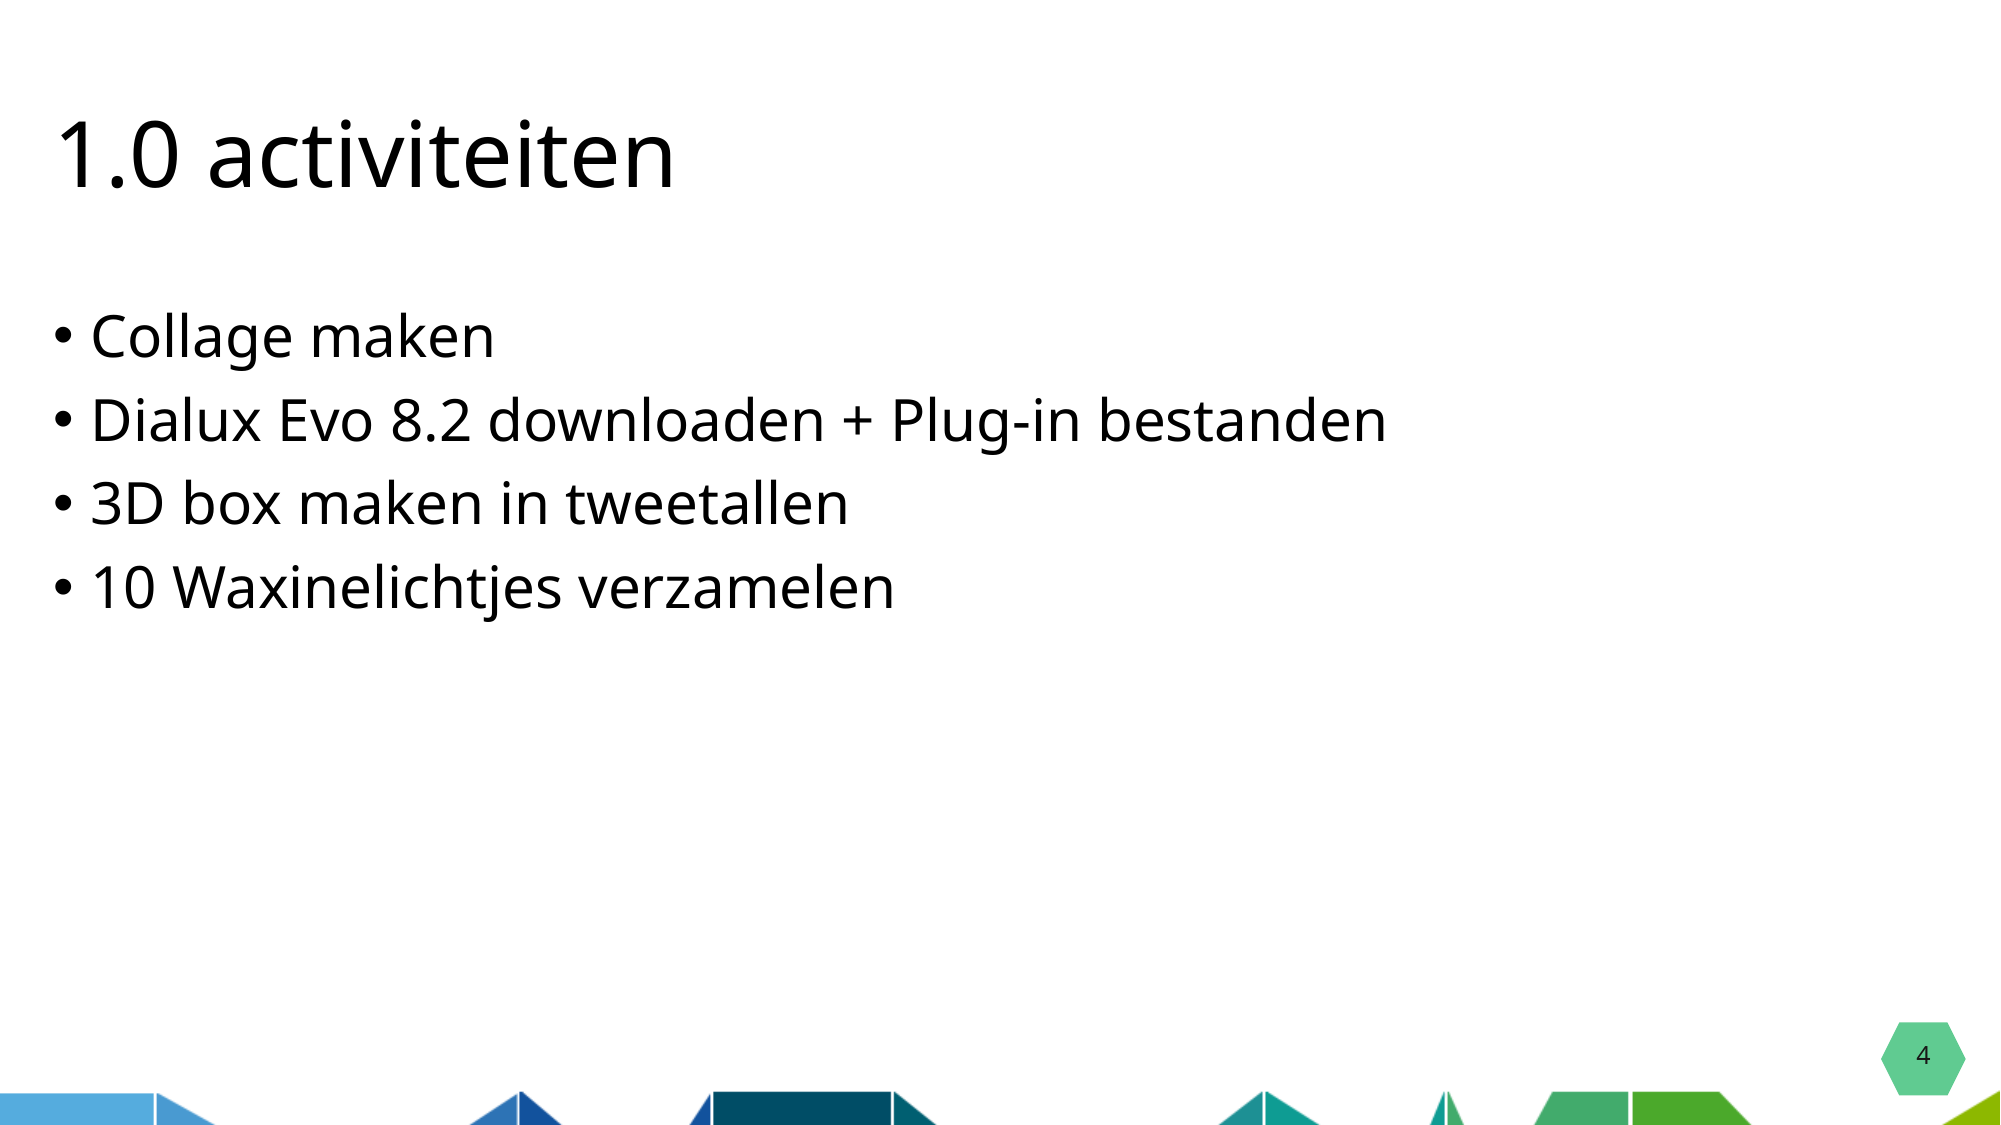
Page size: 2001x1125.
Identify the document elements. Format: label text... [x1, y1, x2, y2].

title 1.0 activiteiten [38, 38, 1962, 278]
picture [0, 1086, 2000, 1125]
slide_number 4 [1884, 1026, 1962, 1087]
list Collage maken Dialux Evo 8.2 downloaden + Plug-in bestanden 3D box maken in tweetallen 10 Waxinelichtjes verzamelen [38, 299, 1962, 1014]
